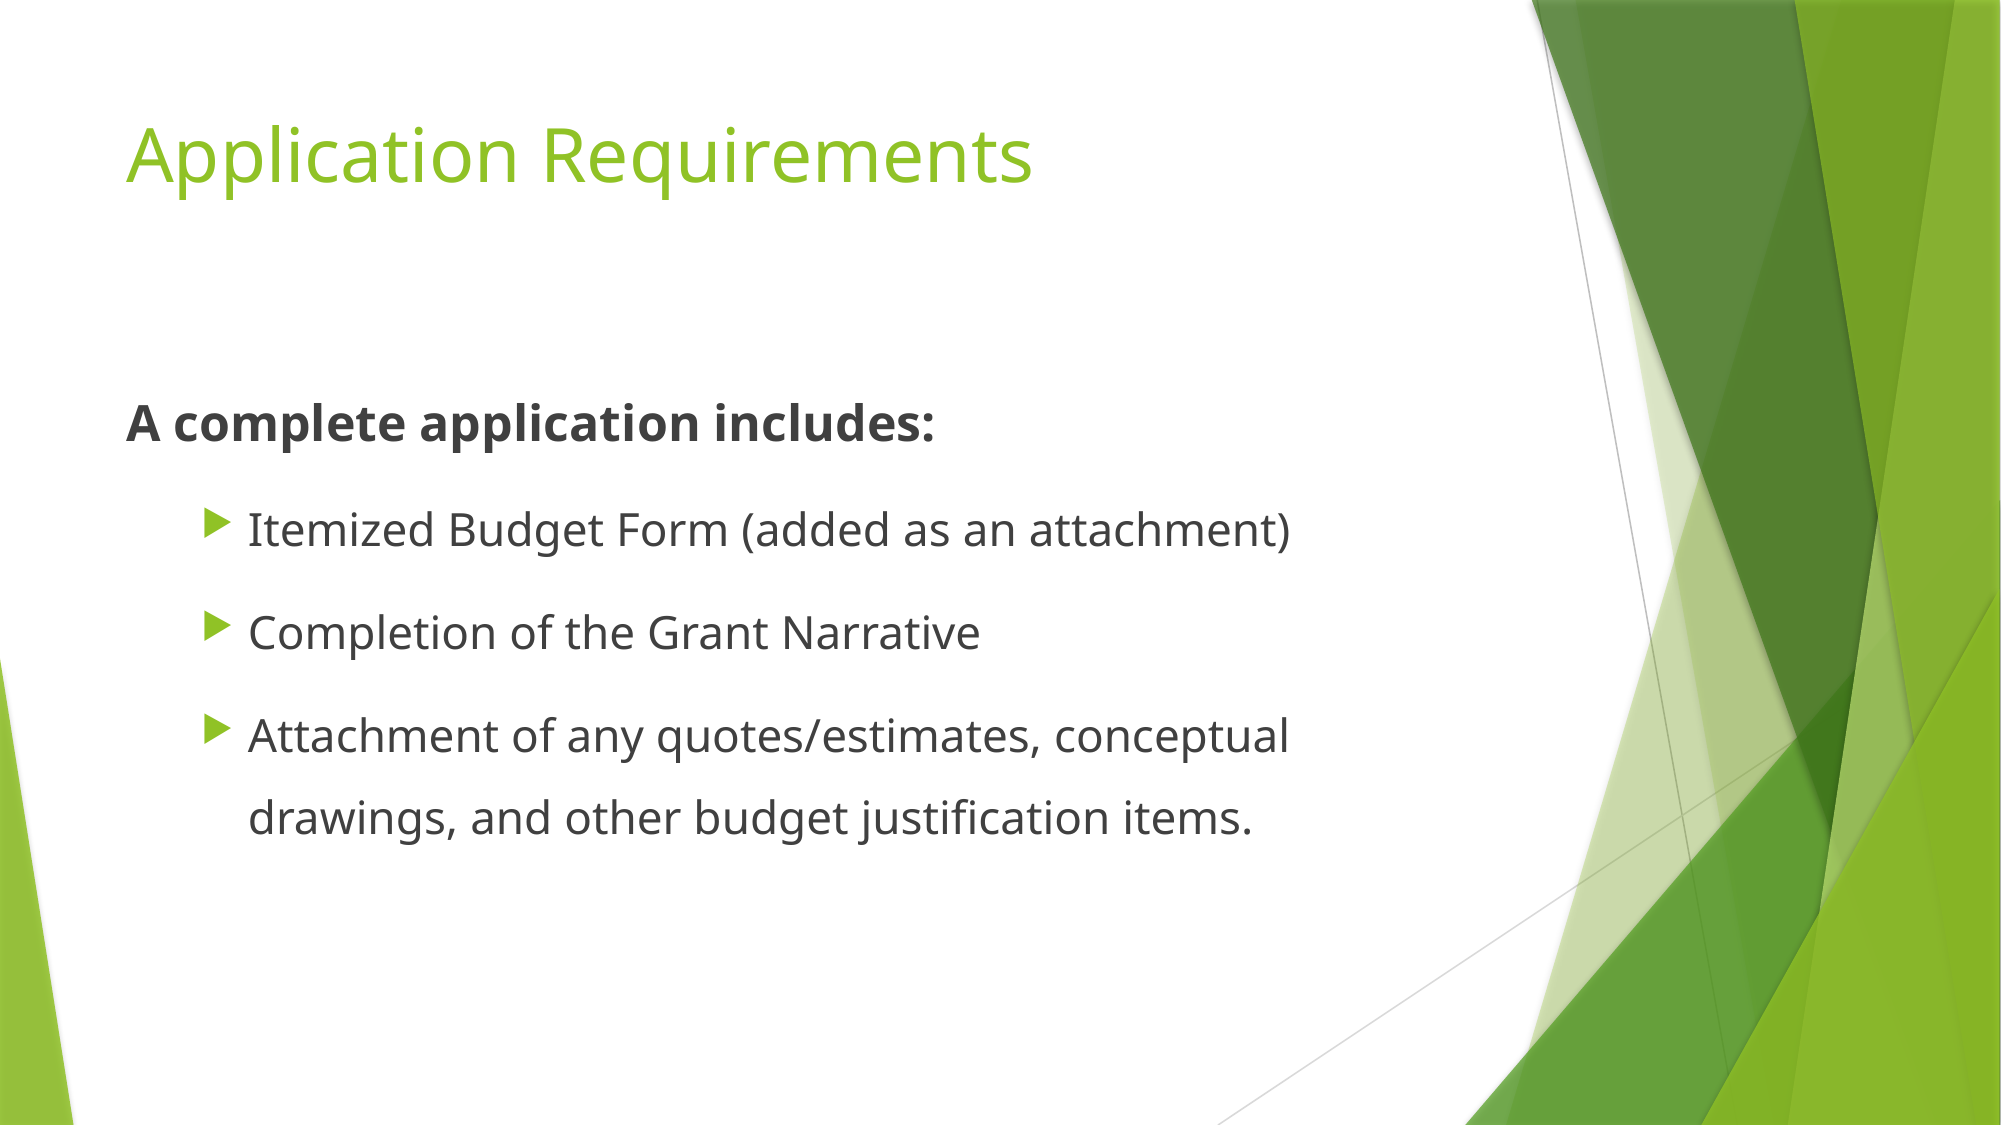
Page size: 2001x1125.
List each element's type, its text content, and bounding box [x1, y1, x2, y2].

title Application Requirements [111, 99, 1522, 317]
list A complete application includes: Itemized Budget Form (added as an attachment) Completion of the Grant Narrative Attachment of any quotes/estimates, conceptual drawings, and other budget justification items. [111, 354, 1522, 992]
